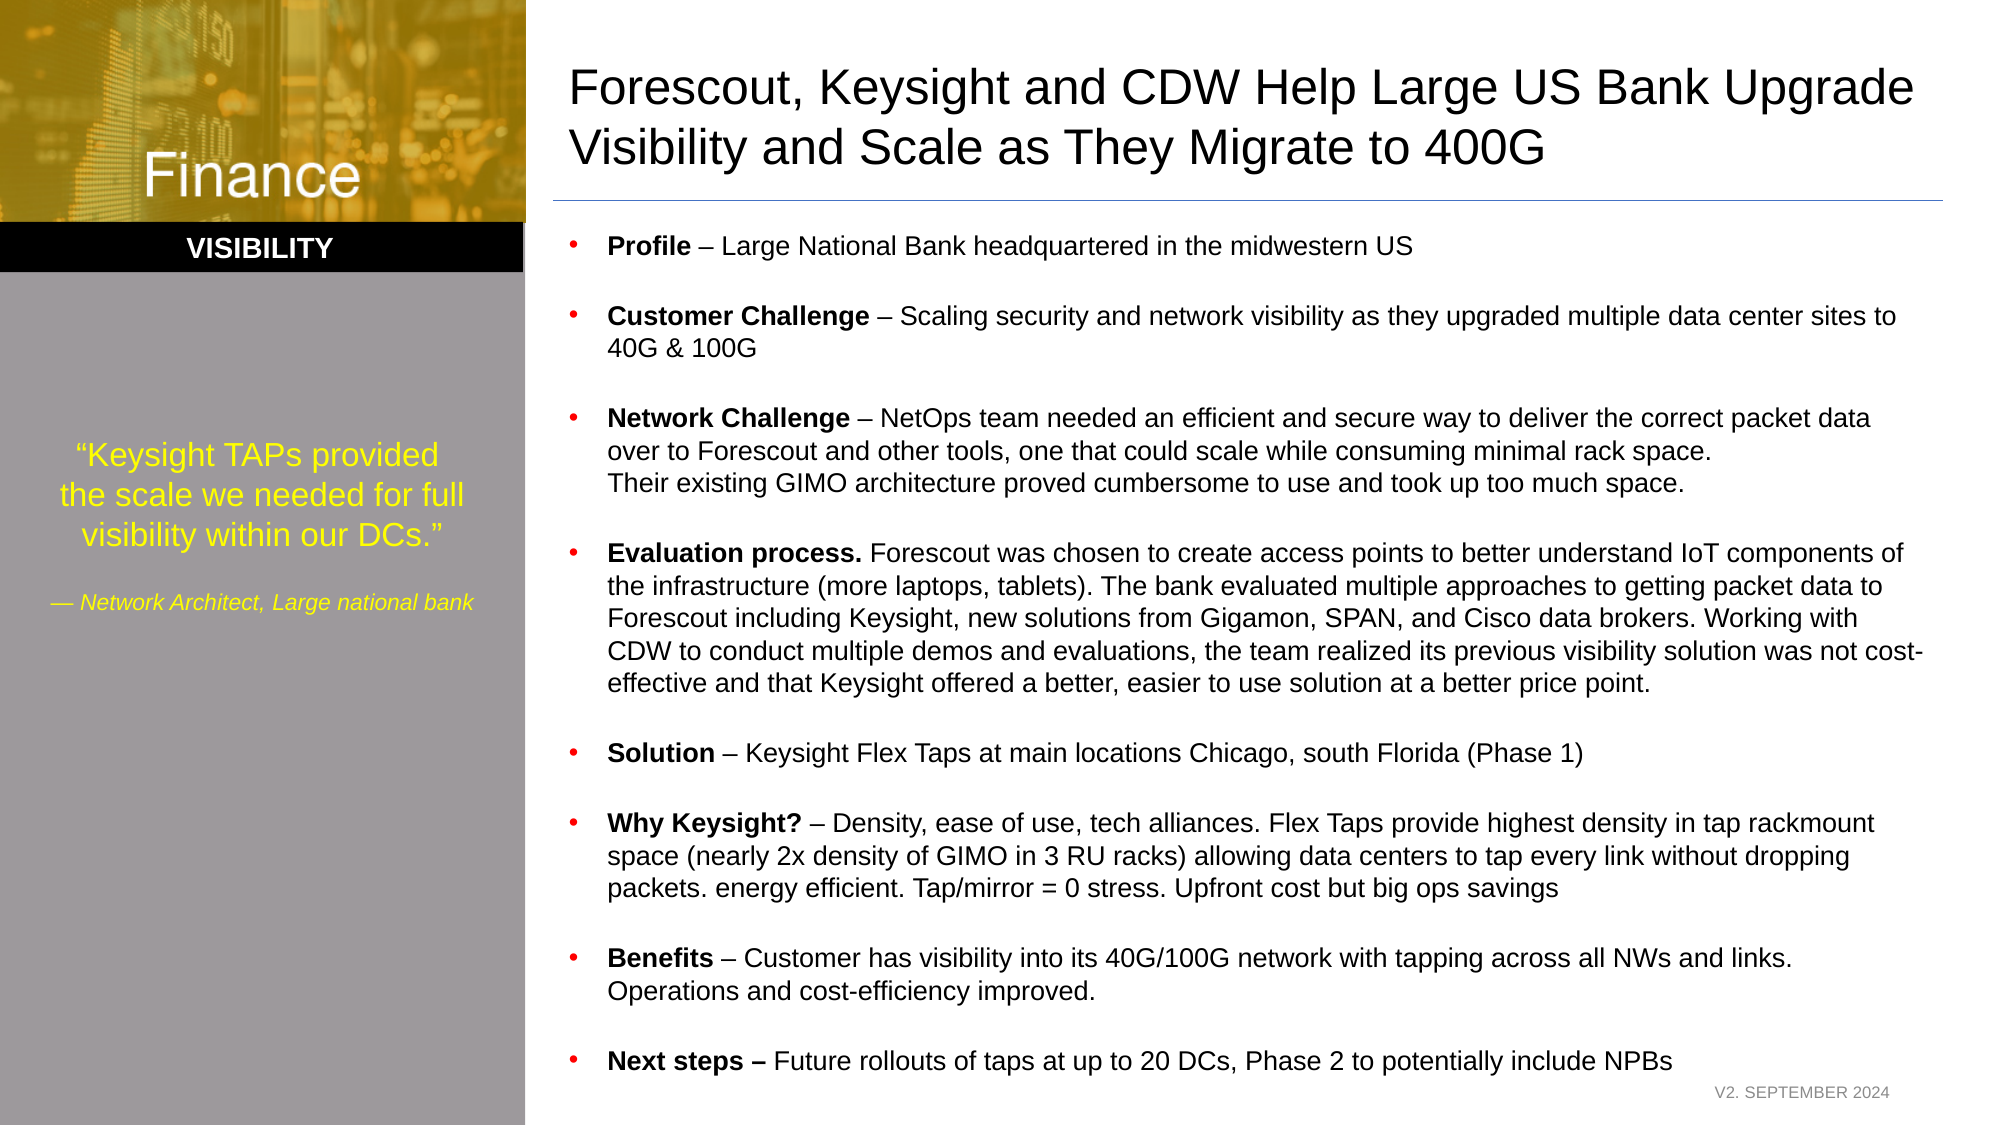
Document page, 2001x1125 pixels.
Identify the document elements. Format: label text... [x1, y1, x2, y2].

text_box Forescout, Keysight and CDW Help Large US Bank Upgrade Visibility and Scale as They Migrate to 400G [553, 46, 2000, 182]
text_box V2. SEPTEMBER 2024 [1601, 1055, 2000, 1125]
text_box VISIBILITY [0, 223, 524, 272]
text_box [0, 223, 526, 1125]
picture [0, 0, 526, 223]
text_box Profile – Large National Bank headquartered in the midwestern US Customer Challenge – Scaling security and network visibility as they upgraded multiple data center sites to 40G & 100G Network Challenge – NetOps team needed an efficient and secure way to deliver the correct packet data over to Forescout and other tools, one that could scale while consuming minimal rack space. Their existing GIMO architecture proved cumbersome to use and took up too much space. Evaluation process. Forescout was chosen to create access points to better understand IoT components of the infrastructure (more laptops, tablets). The bank evaluated multiple approaches to getting packet data to Forescout including Keysight, new solutions from Gigamon, SPAN, and Cisco data brokers. Working with CDW to conduct multiple demos and evaluations, the team realized its previous visibility solution was not cost-effective and that Keysight offered a better, easier to use solution at a better price point. Solution – Keysight Flex Taps at main locations Chicago, south Florida (Phase 1) Why Keysight? – Density, ease of use, tech alliances. Flex Taps provide highest density in tap rackmount space (nearly 2x density of GIMO in 3 RU racks) allowing data centers to tap every link without dropping packets. energy efficient. Tap/mirror = 0 stress. Upfront cost but big ops savings Benefits – Customer has visibility into its 40G/100G network with tapping across all NWs and links. Operations and cost-efficiency improved. Next steps – Future rollouts of taps at up to 20 DCs, Phase 2 to potentially include NPBs [553, 220, 1943, 1084]
text_box “Keysight TAPs provided the scale we needed for full visibility within our DCs.” — Network Architect, Large national bank [11, 425, 514, 658]
